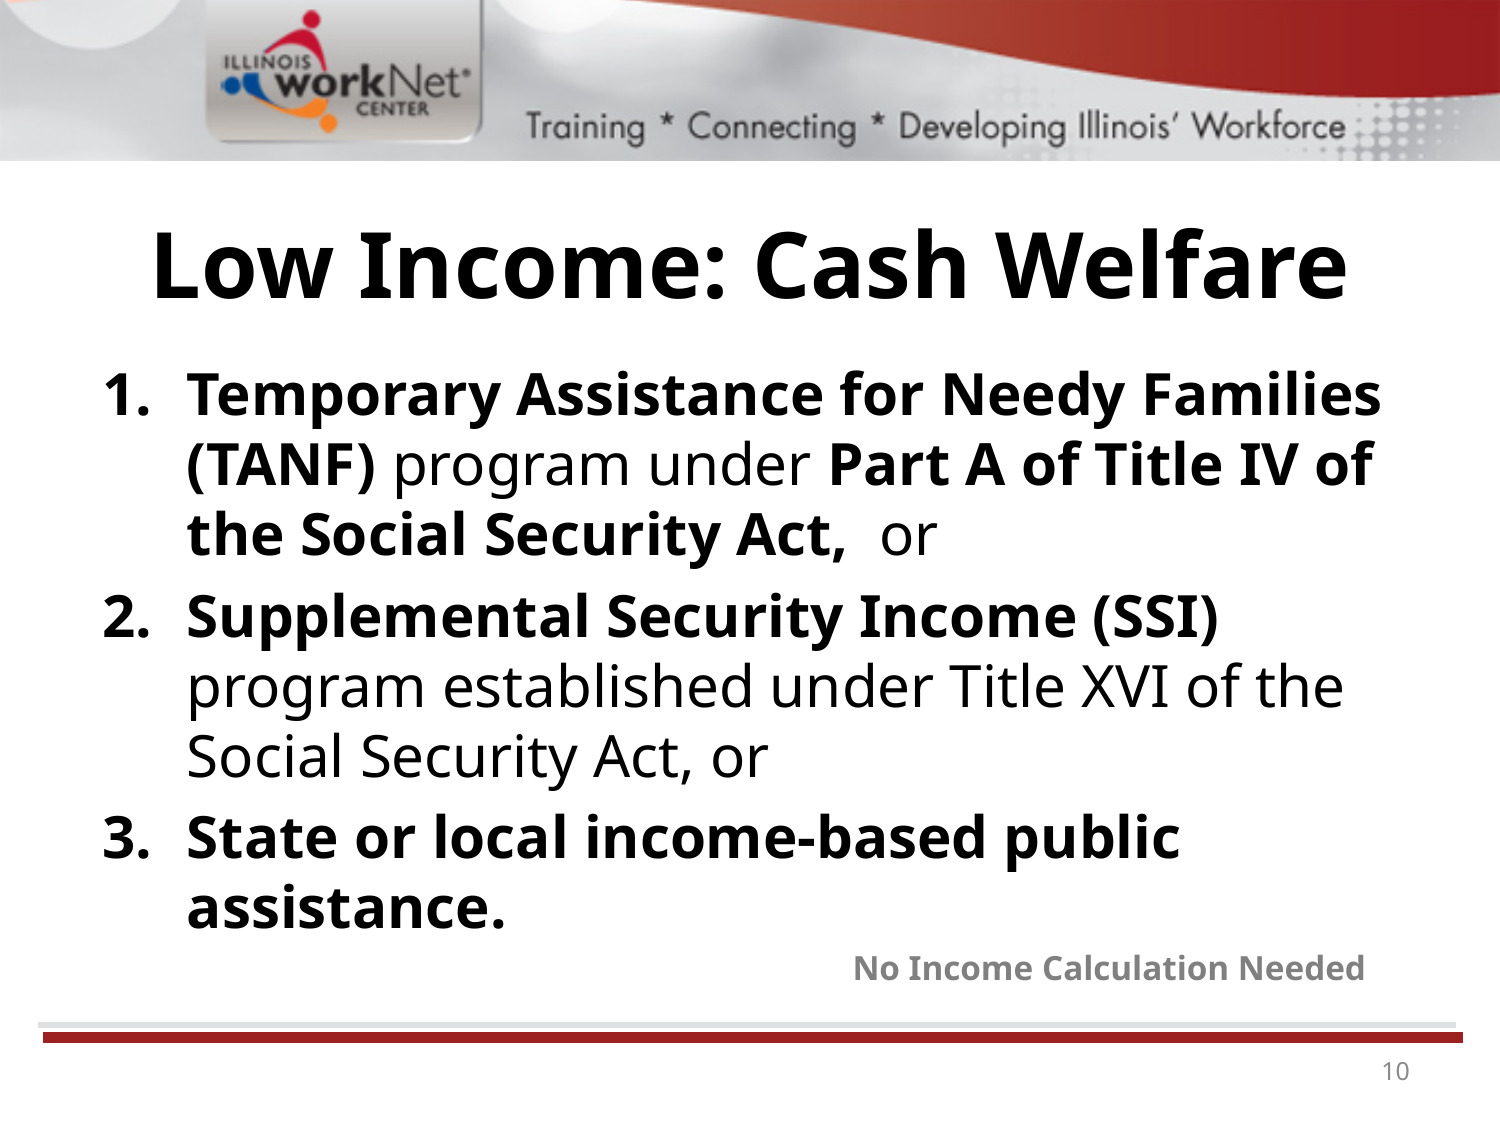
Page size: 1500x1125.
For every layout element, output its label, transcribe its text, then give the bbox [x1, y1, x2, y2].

picture [0, 0, 1500, 161]
slide_number 10 [1074, 1042, 1425, 1103]
title Low Income: Cash Welfare [75, 174, 1425, 350]
list Temporary Assistance for Needy Families (TANF) program under Part A of Title IV of the Social Security Act, or Supplemental Security Income (SSI) program established under Title XVI of the Social Security Act, or State or local income-based public assistance. No Income Calculation Needed [87, 349, 1425, 1005]
